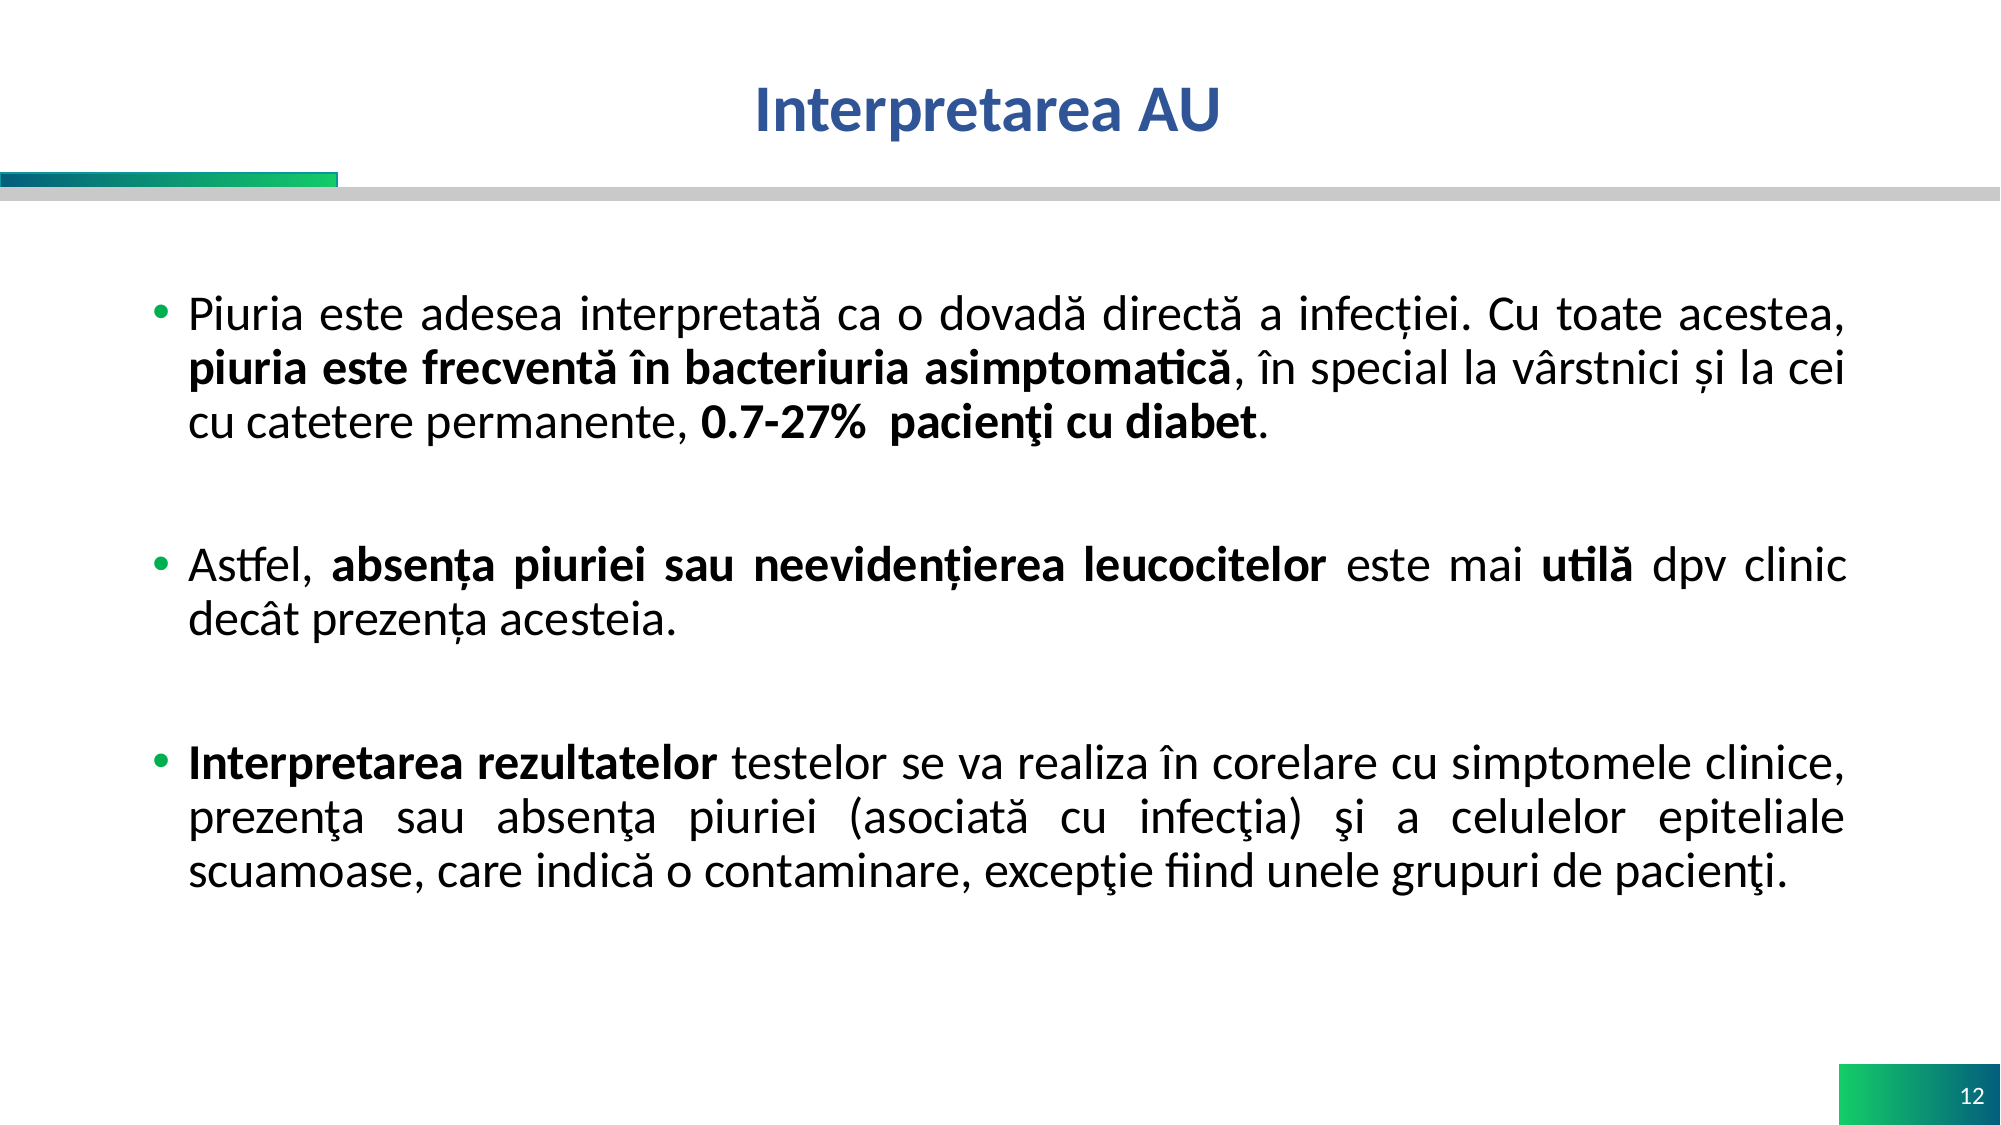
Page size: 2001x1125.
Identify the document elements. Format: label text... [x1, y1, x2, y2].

text_box [0, 172, 338, 187]
slide_number 12 [1839, 1064, 2000, 1125]
text_box Piuria este adesea interpretată ca o dovadă directă a infecției. Cu toate acestea, piuria este frecventă în bacteriuria asimptomatică, în special la vârstnici și la cei cu catetere permanente, 0.7-27% pacienţi cu diabet. Astfel, absența piuriei sau neevidențierea leucocitelor este mai utilă dpv clinic decât prezența acesteia. Interpretarea rezultatelor testelor se va realiza în corelare cu simptomele clinice, prezenţa sau absenţa piuriei (asociată cu infecţia) şi a celulelor epiteliale scuamoase, care indică o contaminare, excepţie fiind unele grupuri de pacienţi. [137, 279, 1863, 919]
title Interpretarea AU [137, 54, 1839, 166]
text_box [0, 187, 2000, 201]
